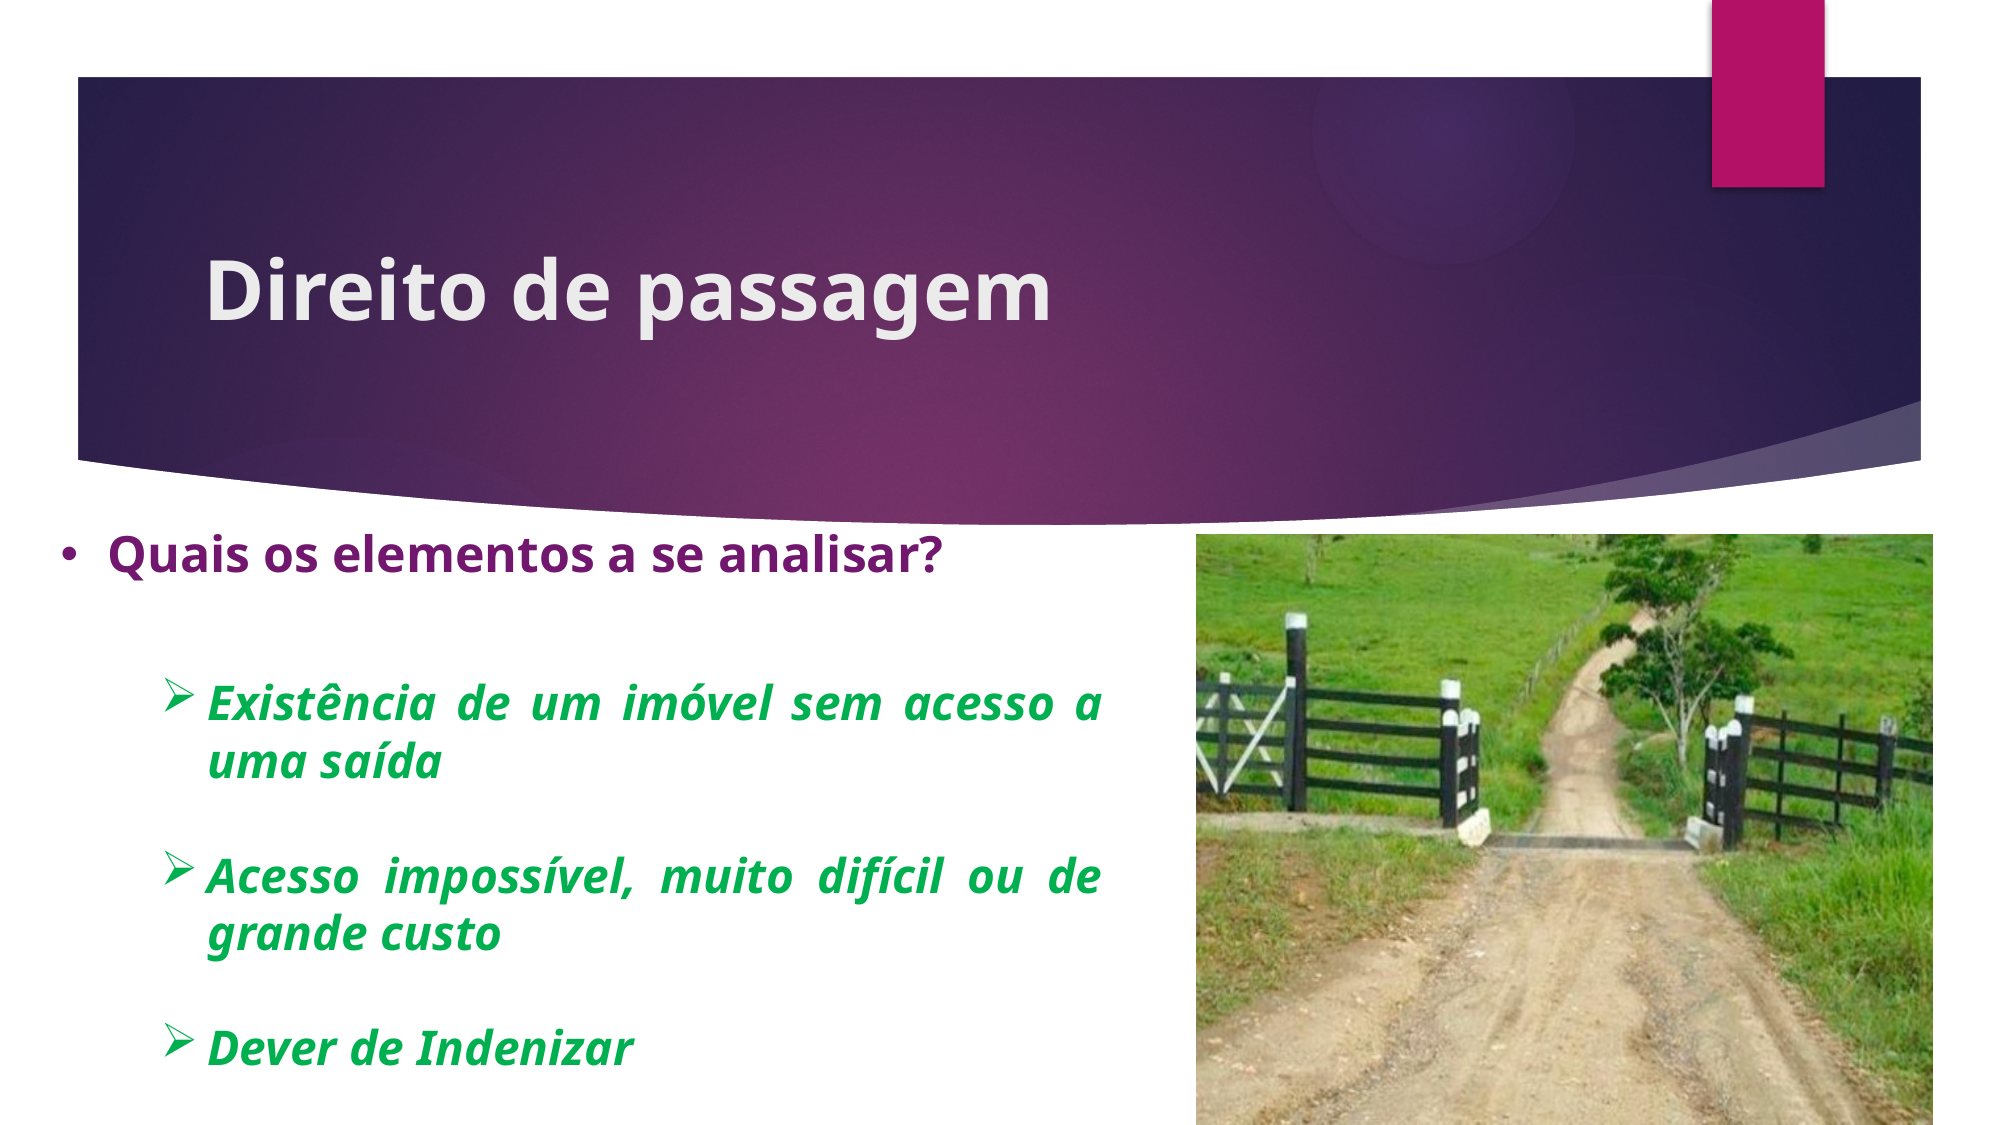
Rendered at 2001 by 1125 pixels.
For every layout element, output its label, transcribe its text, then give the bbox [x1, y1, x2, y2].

text_box Quais os elementos a se analisar? Existência de um imóvel sem acesso a uma saída Acesso impossível, muito difícil ou de grande custo Dever de Indenizar [45, 455, 1119, 1125]
title Direito de passagem [188, 174, 1638, 400]
picture [1196, 534, 1933, 1125]
